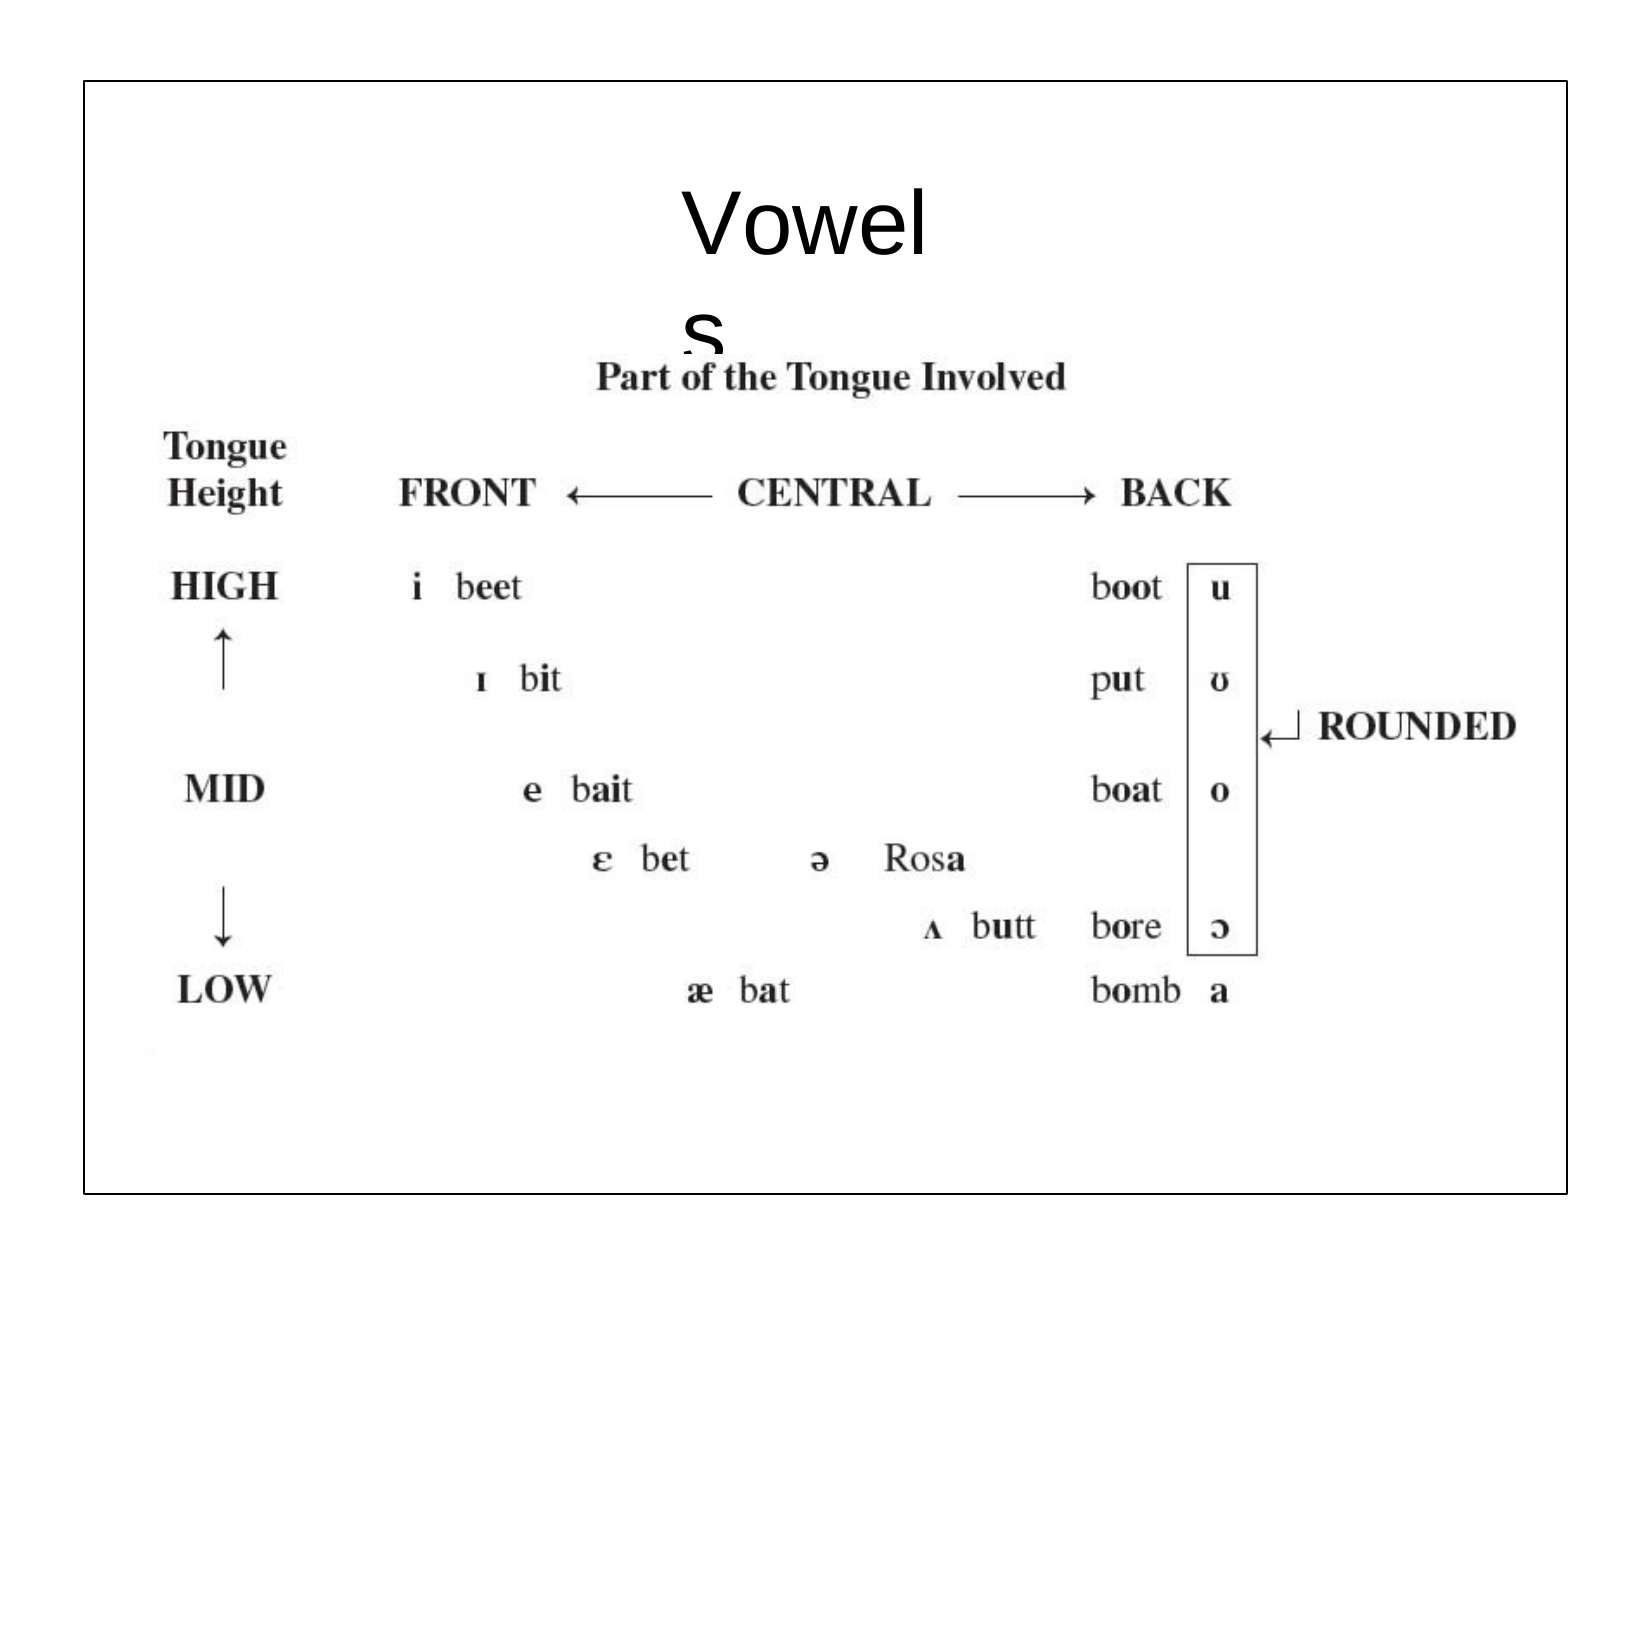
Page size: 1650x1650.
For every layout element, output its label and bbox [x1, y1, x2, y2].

text_box [82, 80, 1569, 1196]
